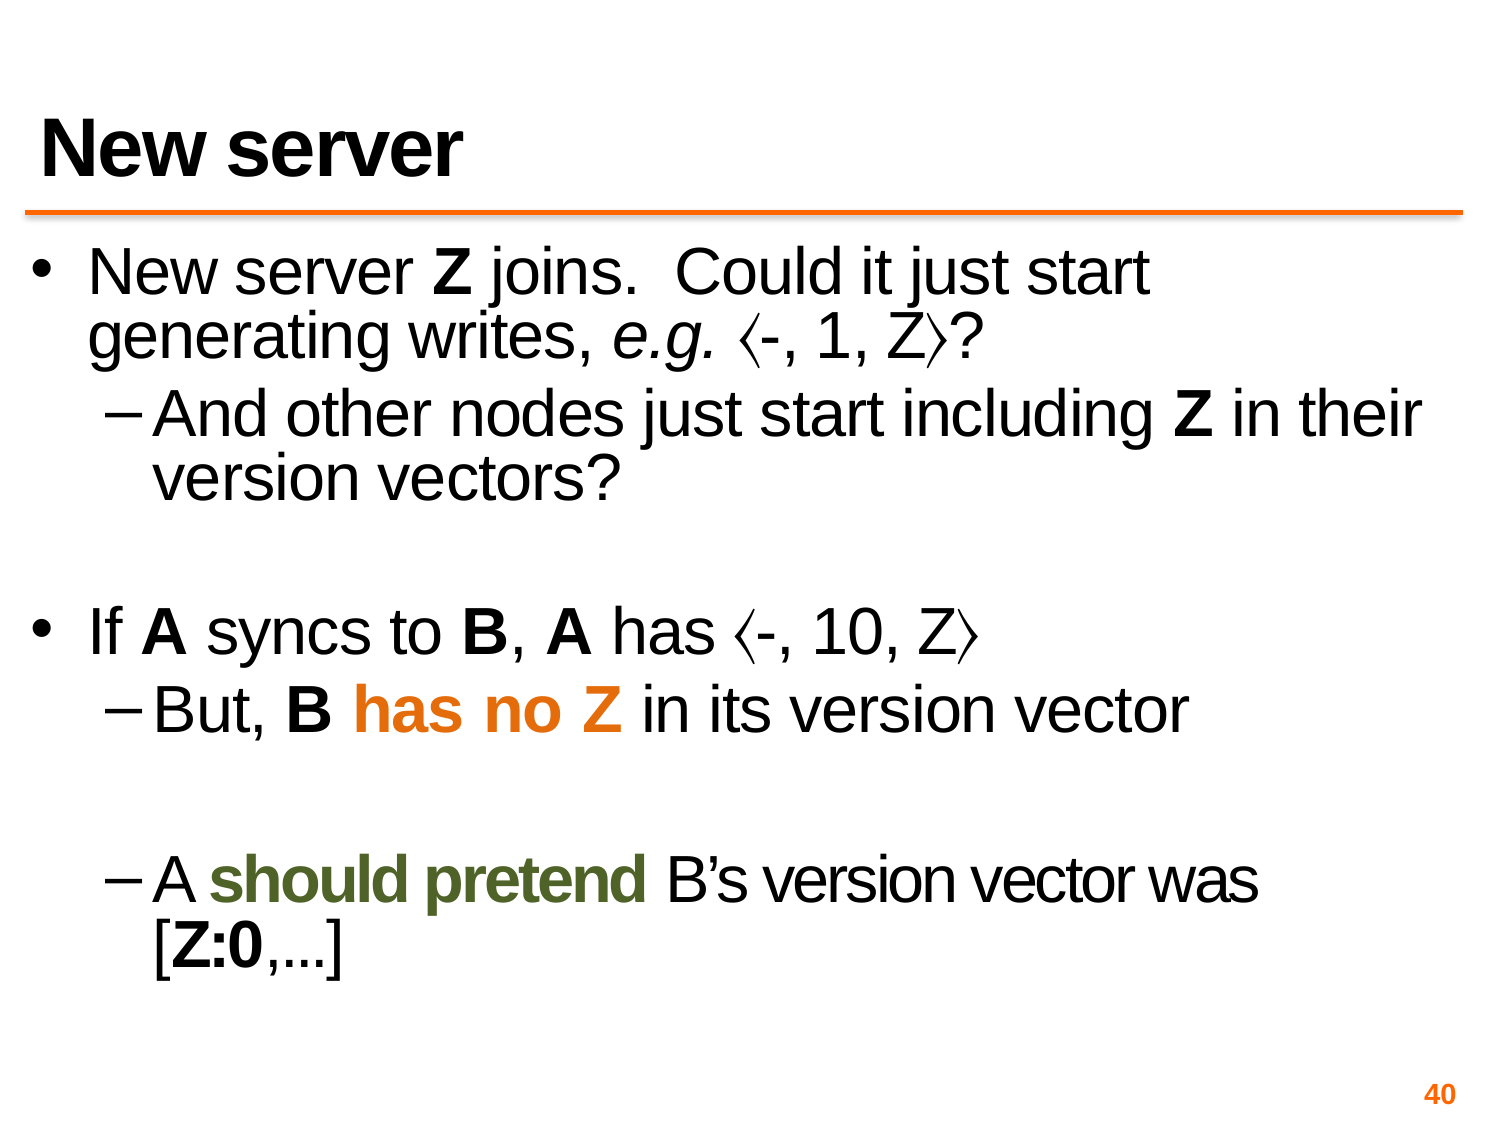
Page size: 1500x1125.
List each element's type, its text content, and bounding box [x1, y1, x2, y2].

slide_number 40 [1112, 1074, 1463, 1110]
title New server [24, 24, 1463, 201]
list New server Z joins. Could it just start generating writes, e.g. 〈-, 1, Z〉? And other nodes just start including Z in their version vectors? If A syncs to B, A has 〈-, 10, Z〉 But, B has no Z in its version vector A should pretend B’s version vector was [Z:0,...] [24, 237, 1463, 1063]
